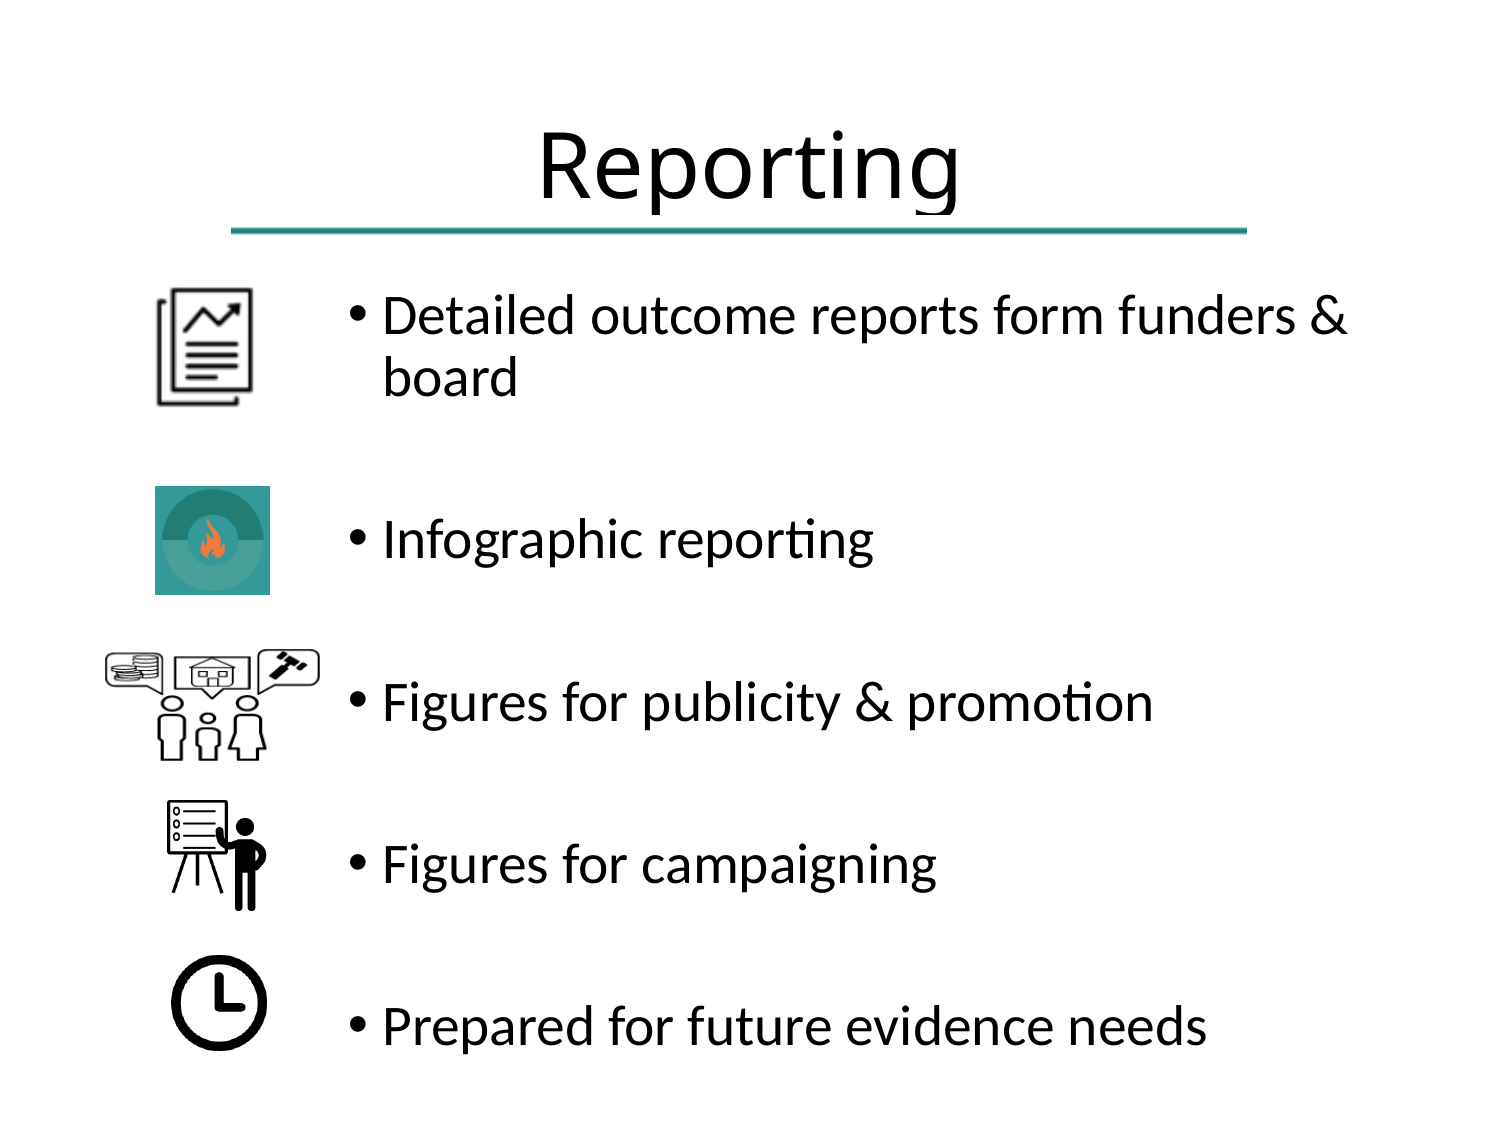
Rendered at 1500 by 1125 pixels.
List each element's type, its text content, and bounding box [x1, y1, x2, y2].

picture [155, 486, 270, 595]
picture [162, 794, 270, 917]
picture [166, 946, 270, 1054]
picture [230, 215, 1247, 247]
picture [149, 267, 262, 418]
picture [100, 645, 325, 767]
list Detailed outcome reports form funders & board Infographic reporting Figures for publicity & promotion Figures for campaigning Prepared for future evidence needs [332, 277, 1500, 1072]
title Reporting [103, 59, 1397, 278]
